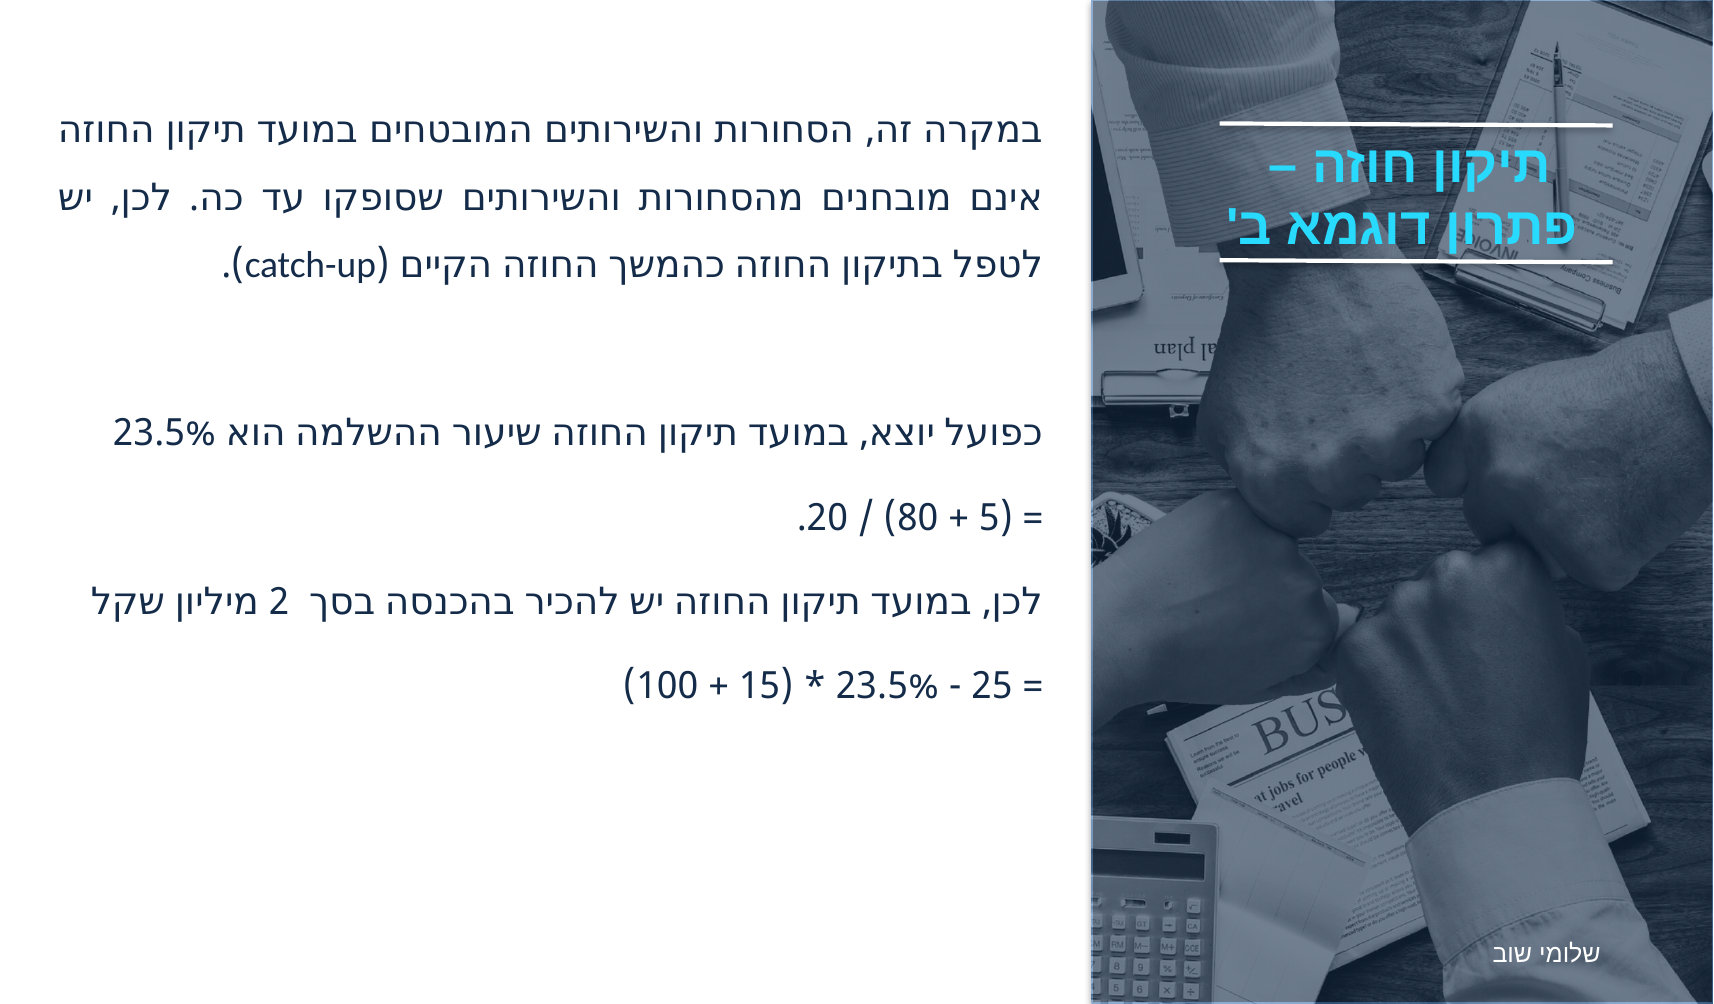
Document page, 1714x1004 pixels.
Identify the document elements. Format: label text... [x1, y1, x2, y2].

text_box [1219, 259, 1613, 263]
text_box במקרה זה, הסחורות והשירותים המובטחים במועד תיקון החוזה אינם מובחנים מהסחורות והשירותים שסופקו עד כה. לכן, יש לטפל בתיקון החוזה כהמשך החוזה הקיים (catch-up). כפועל יוצא, במועד תיקון החוזה שיעור ההשלמה הוא 23.5% = (5 + 80) / 20. לכן, במועד תיקון החוזה יש להכיר בהכנסה בסך 2 מיליון שקל = 25 - 23.5% * (15 + 100) [43, 75, 1058, 714]
picture [1091, 0, 1713, 1004]
